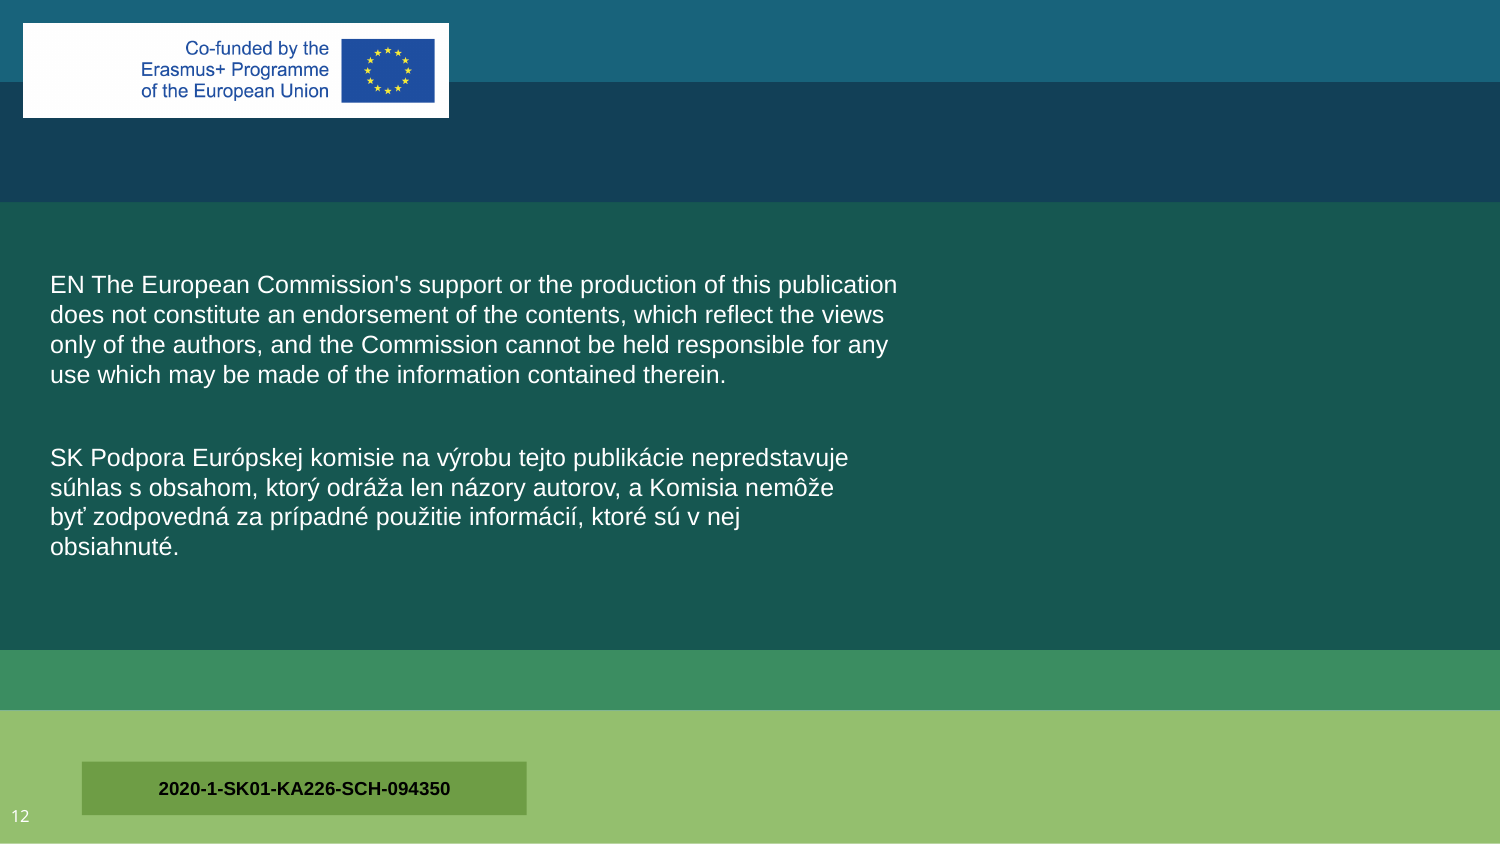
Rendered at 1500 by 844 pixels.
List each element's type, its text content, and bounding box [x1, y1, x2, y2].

subtitle EN The European Commission's support or the production of this publication does not constitute an endorsement of the contents, which reflect the views only of the authors, and the Commission cannot be held responsible for any use which may be made of the information contained therein. [35, 234, 938, 422]
picture [23, 23, 450, 118]
text_box 2020-1-SK01-KA226-SCH-094350 [81, 761, 527, 816]
text_box SK Podpora Európskej komisie na výrobu tejto publikácie nepredstavuje súhlas s obsahom, ktorý odráža len názory autorov, a Komisia nemôže byť zodpovedná za prípadné použitie informácií, ktoré sú v nej obsiahnuté. [35, 433, 879, 569]
text_box ‹#› [0, 790, 49, 844]
